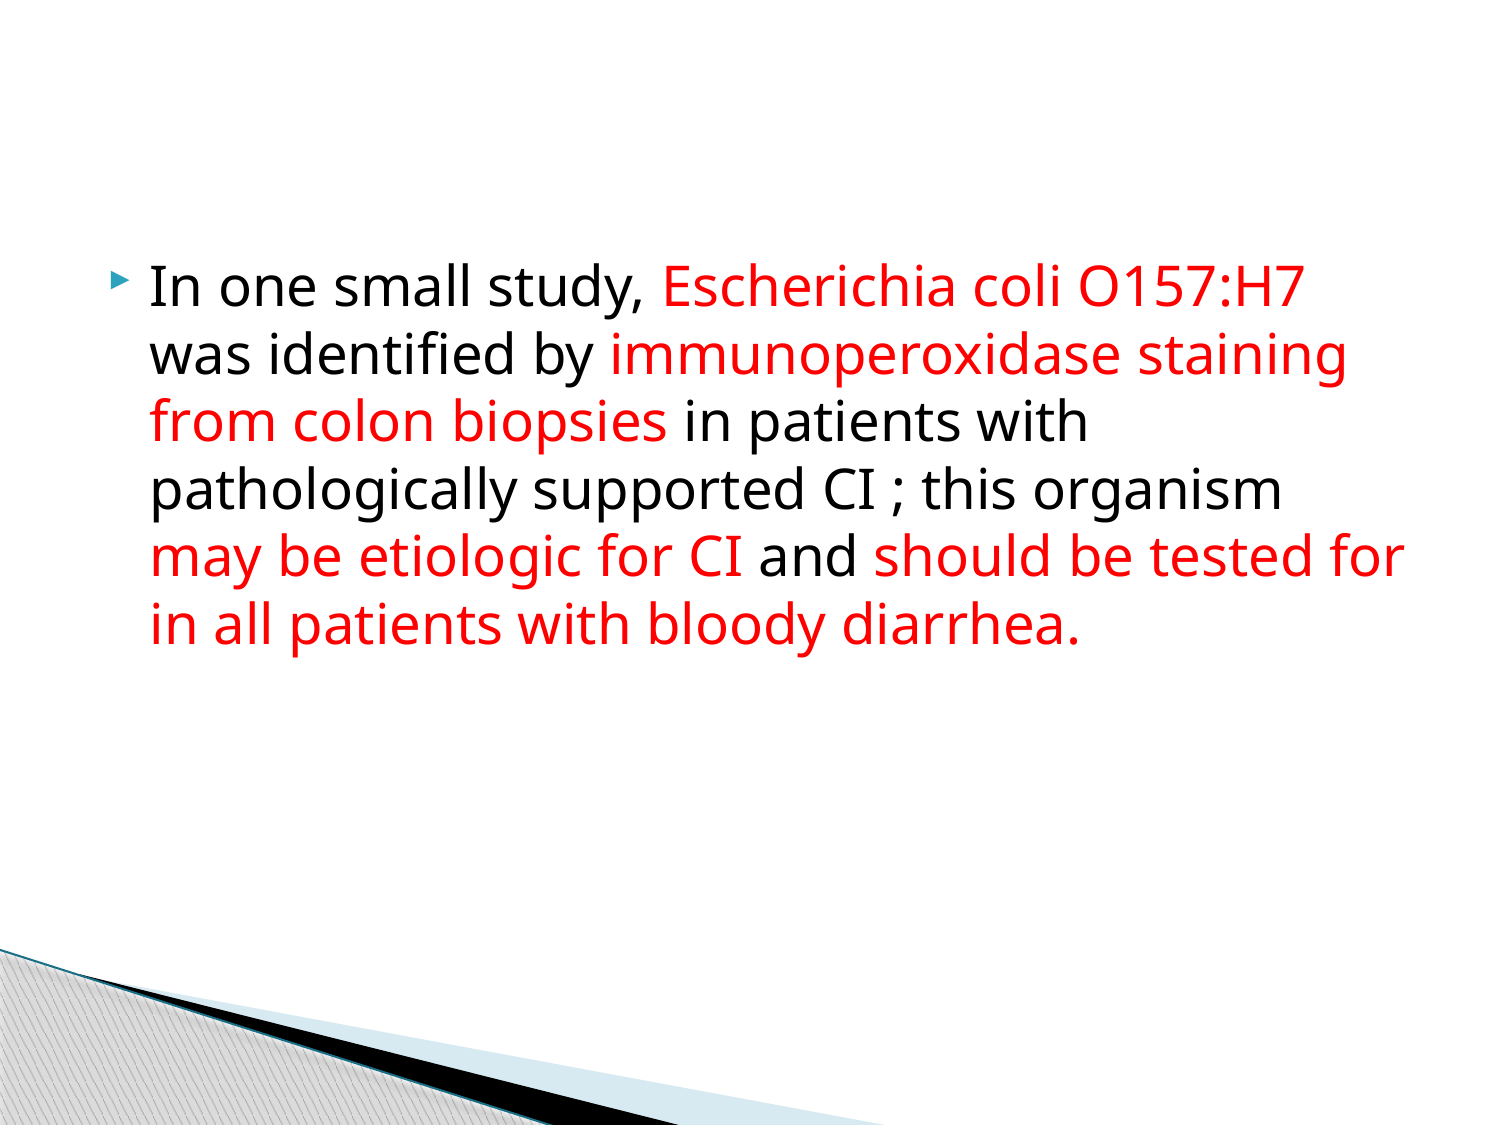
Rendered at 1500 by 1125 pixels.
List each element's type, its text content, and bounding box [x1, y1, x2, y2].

list In one small study, Escherichia coli O157:H7 was identified by immunoperoxidase staining from colon biopsies in patients with pathologically supported CI ; this organism may be etiologic for CI and should be tested for in all patients with bloody diarrhea. [75, 243, 1425, 986]
